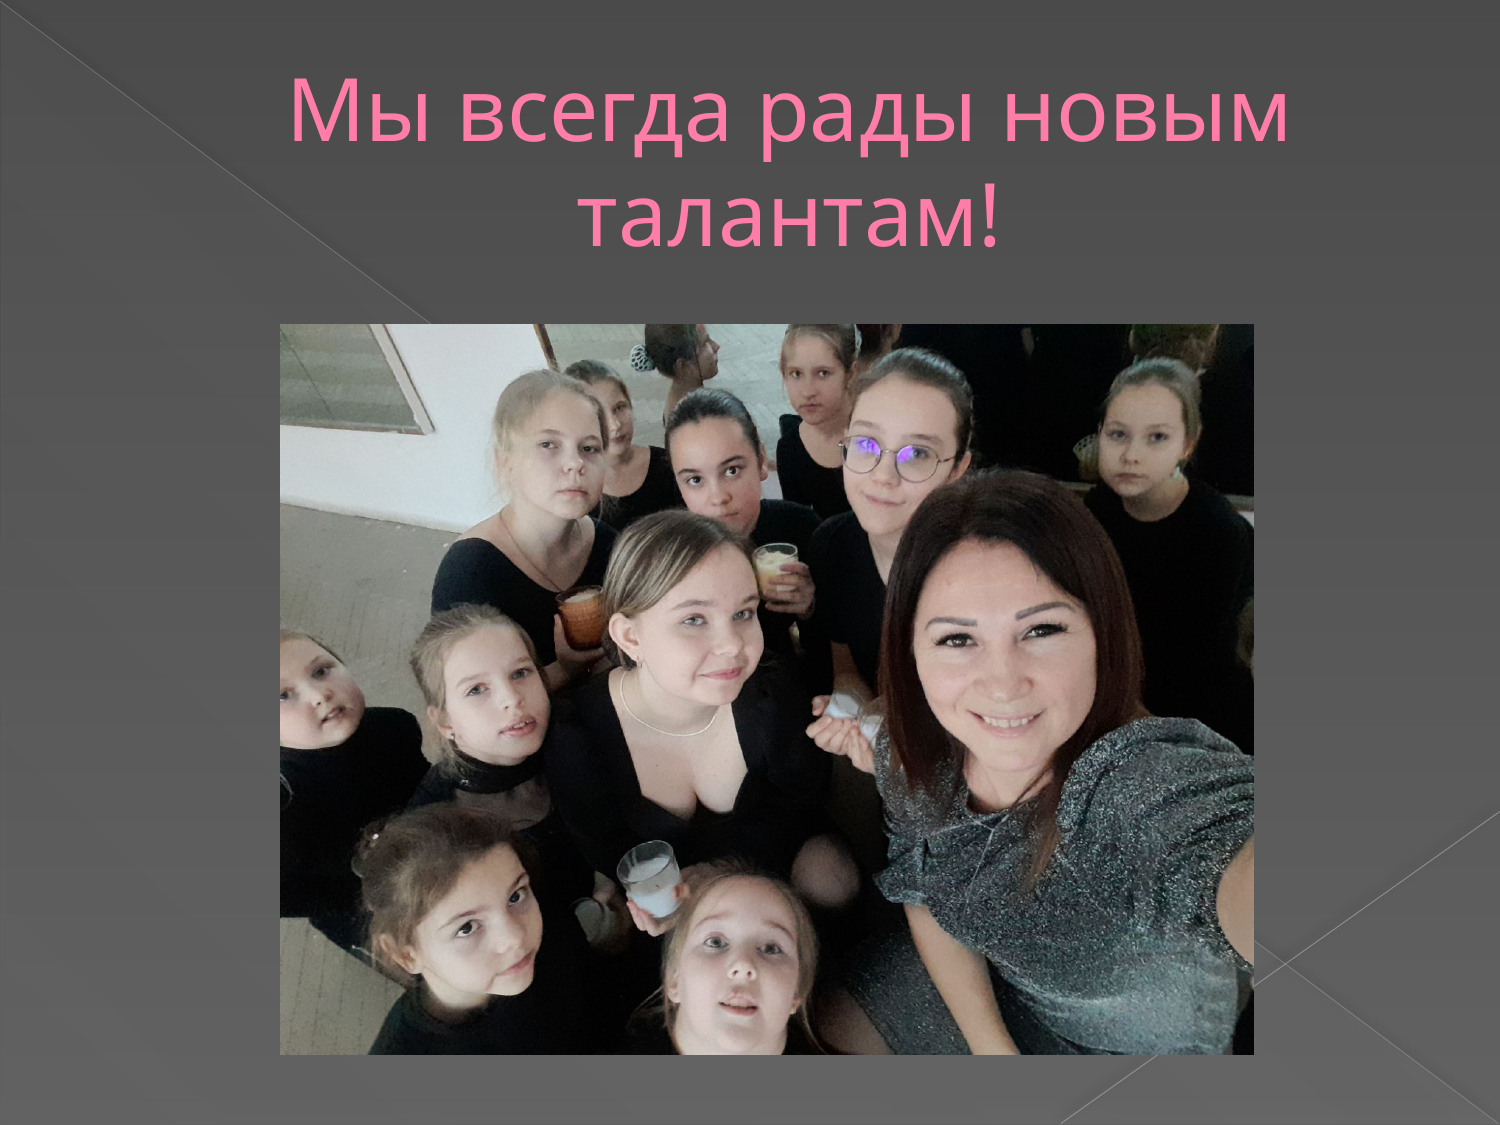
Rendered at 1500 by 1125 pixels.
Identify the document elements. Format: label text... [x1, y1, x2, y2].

title Мы всегда рады новым талантам! [75, 43, 1425, 274]
picture [280, 324, 1255, 1055]
